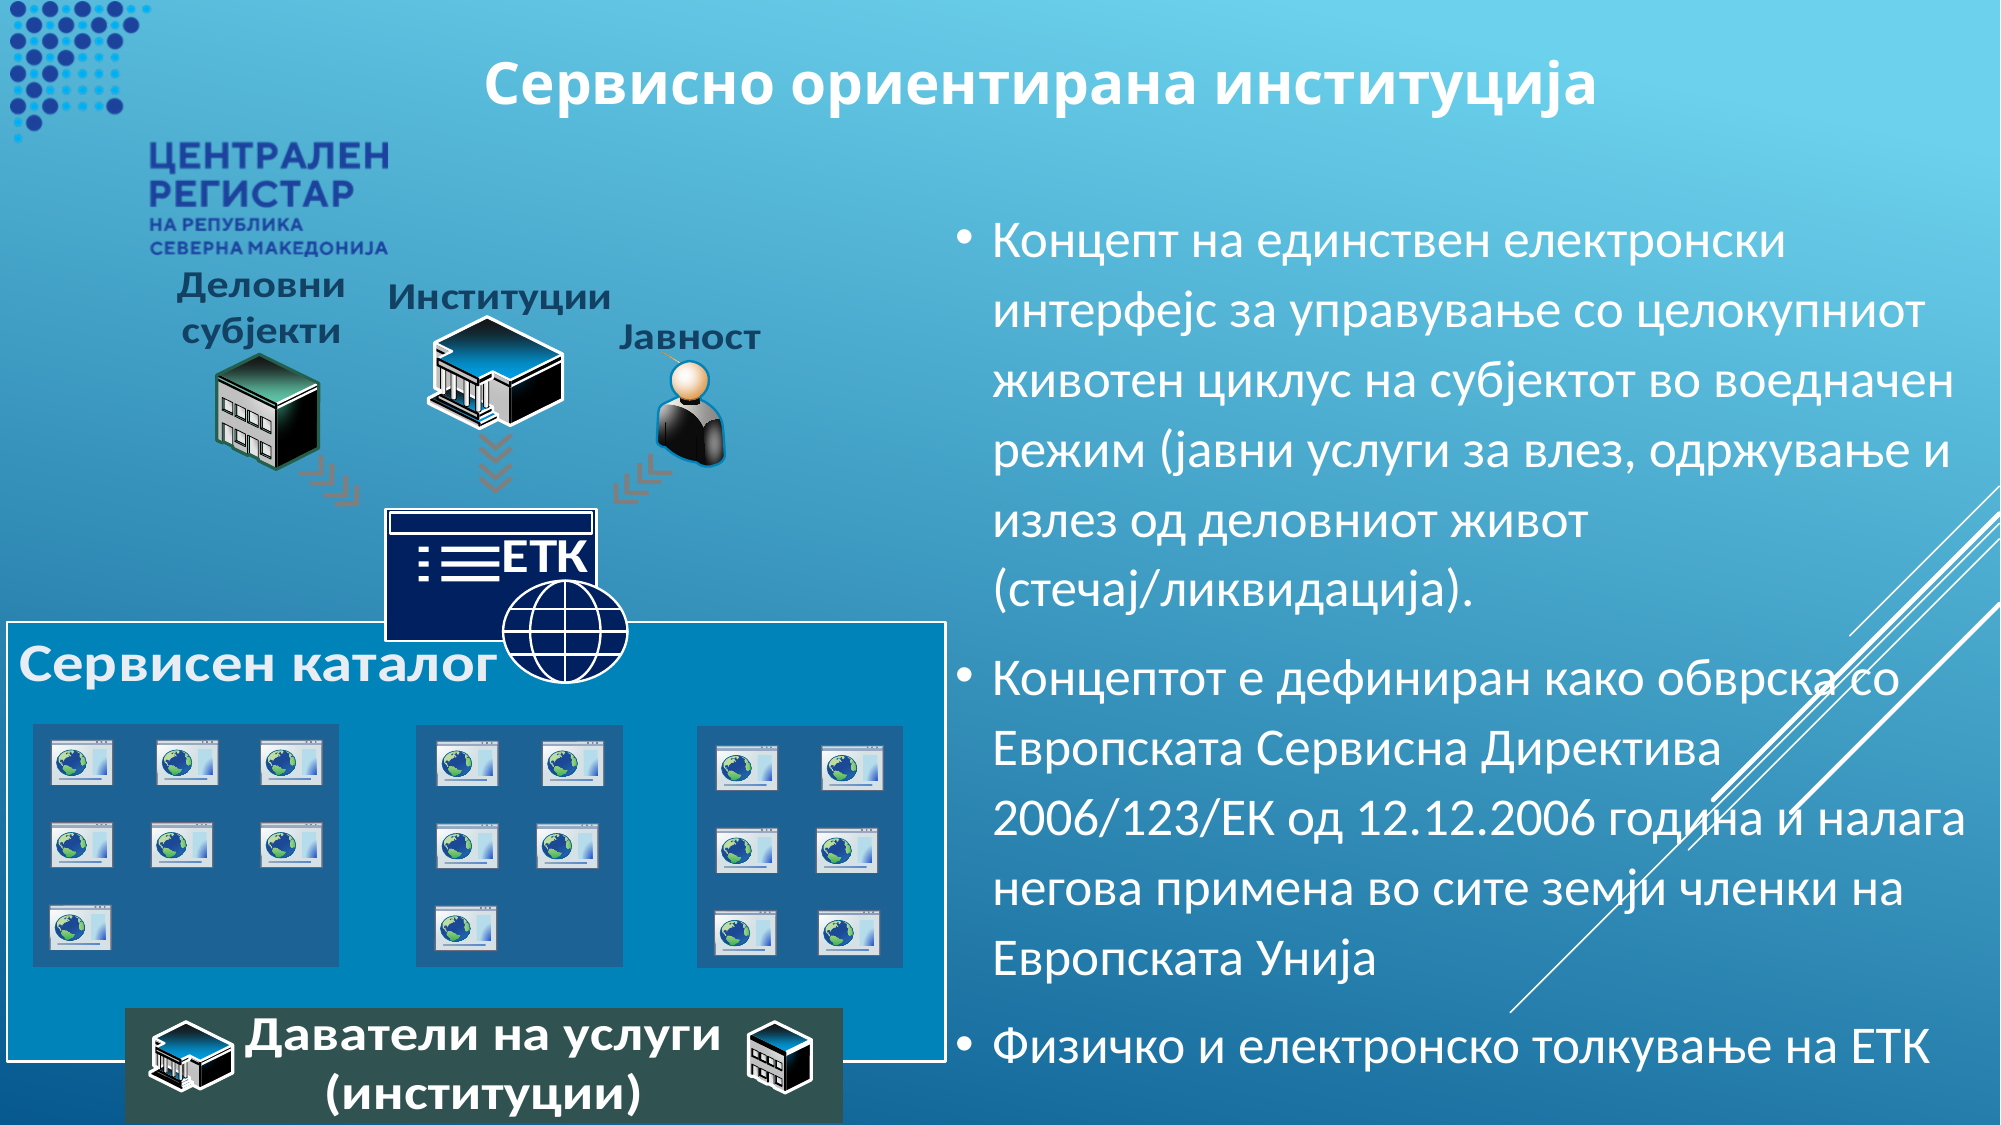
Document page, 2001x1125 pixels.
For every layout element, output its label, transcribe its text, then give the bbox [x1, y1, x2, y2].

list Сервисно ориентиранa институција [468, 28, 1986, 135]
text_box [0, 260, 1006, 1125]
picture [10, 1, 389, 258]
text_box Концепт на единствен електронски интерфејс за управување со целокупниот животен циклус на субјектот во воедначен режим (јавни услуги за влез, одржување и излез од деловниот живот (стечај/ликвидација). Концептот е дефиниран како обврска со Европската Сервисна Директива 2006/123/ЕК од 12.12.2006 година и налага негова примена во сите земји членки на Европската Унија Физичко и електронско толкување на ЕТК [940, 190, 2000, 1091]
